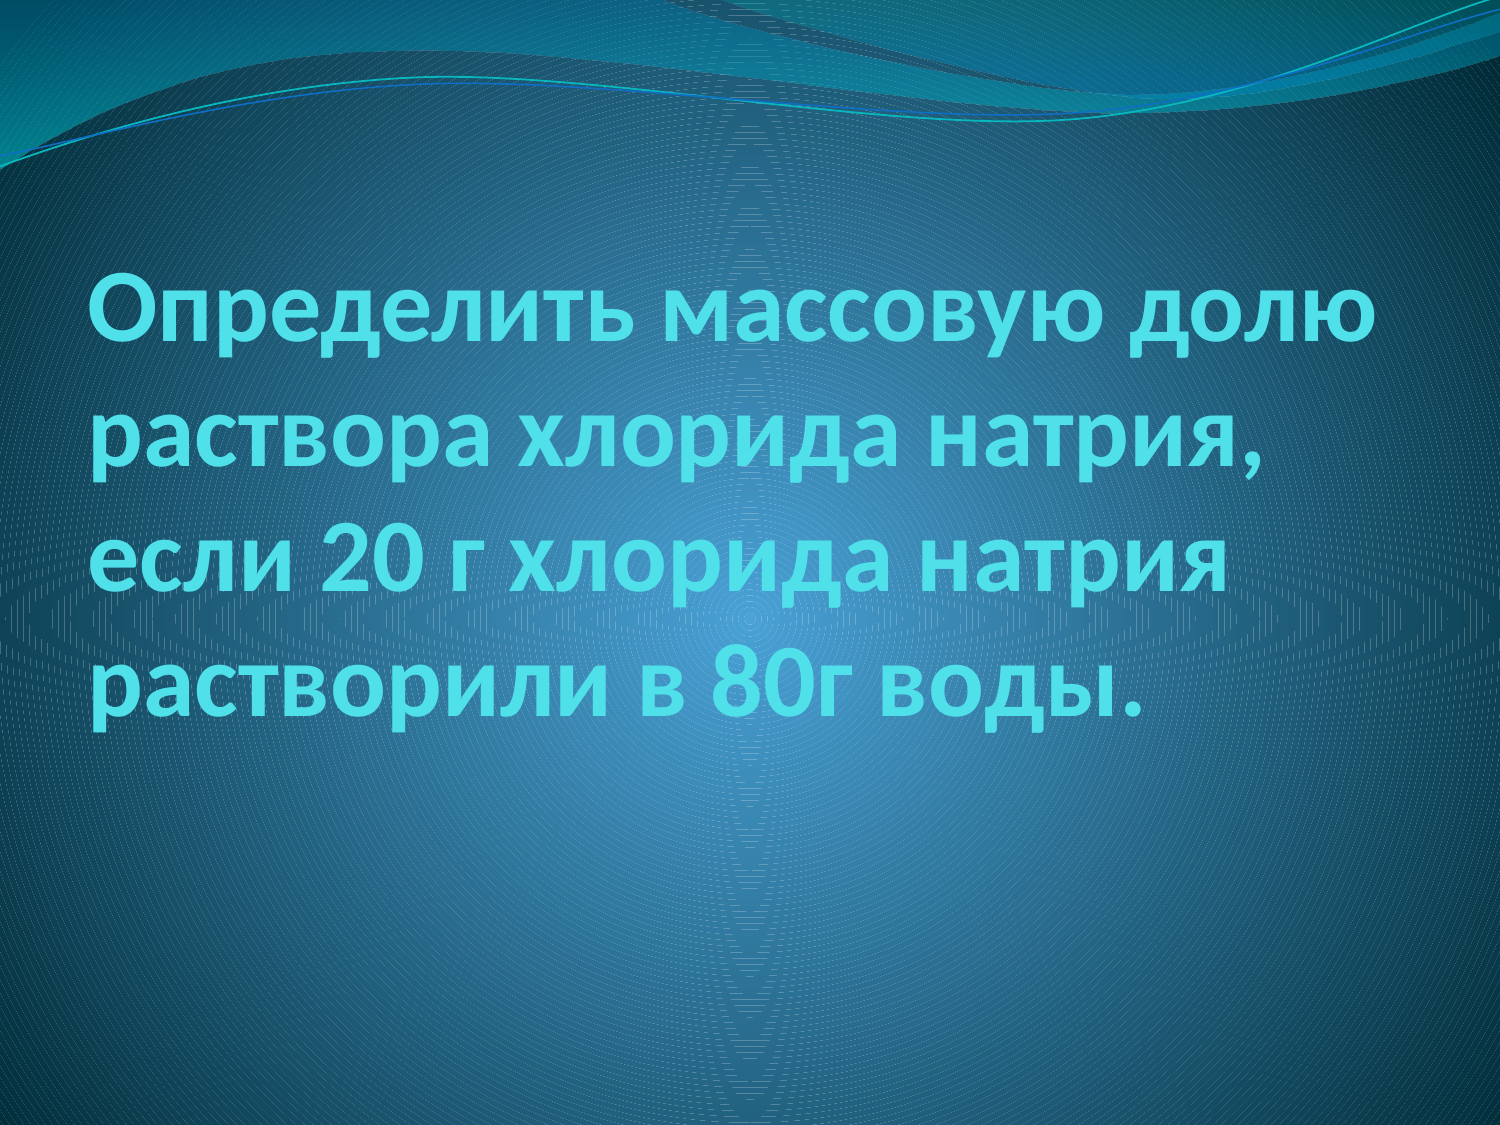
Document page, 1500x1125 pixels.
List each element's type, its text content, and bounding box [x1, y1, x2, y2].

title Определить массовую долю раствора хлорида натрия, если 20 г хлорида натрия растворили в 80г воды. [87, 224, 1430, 868]
